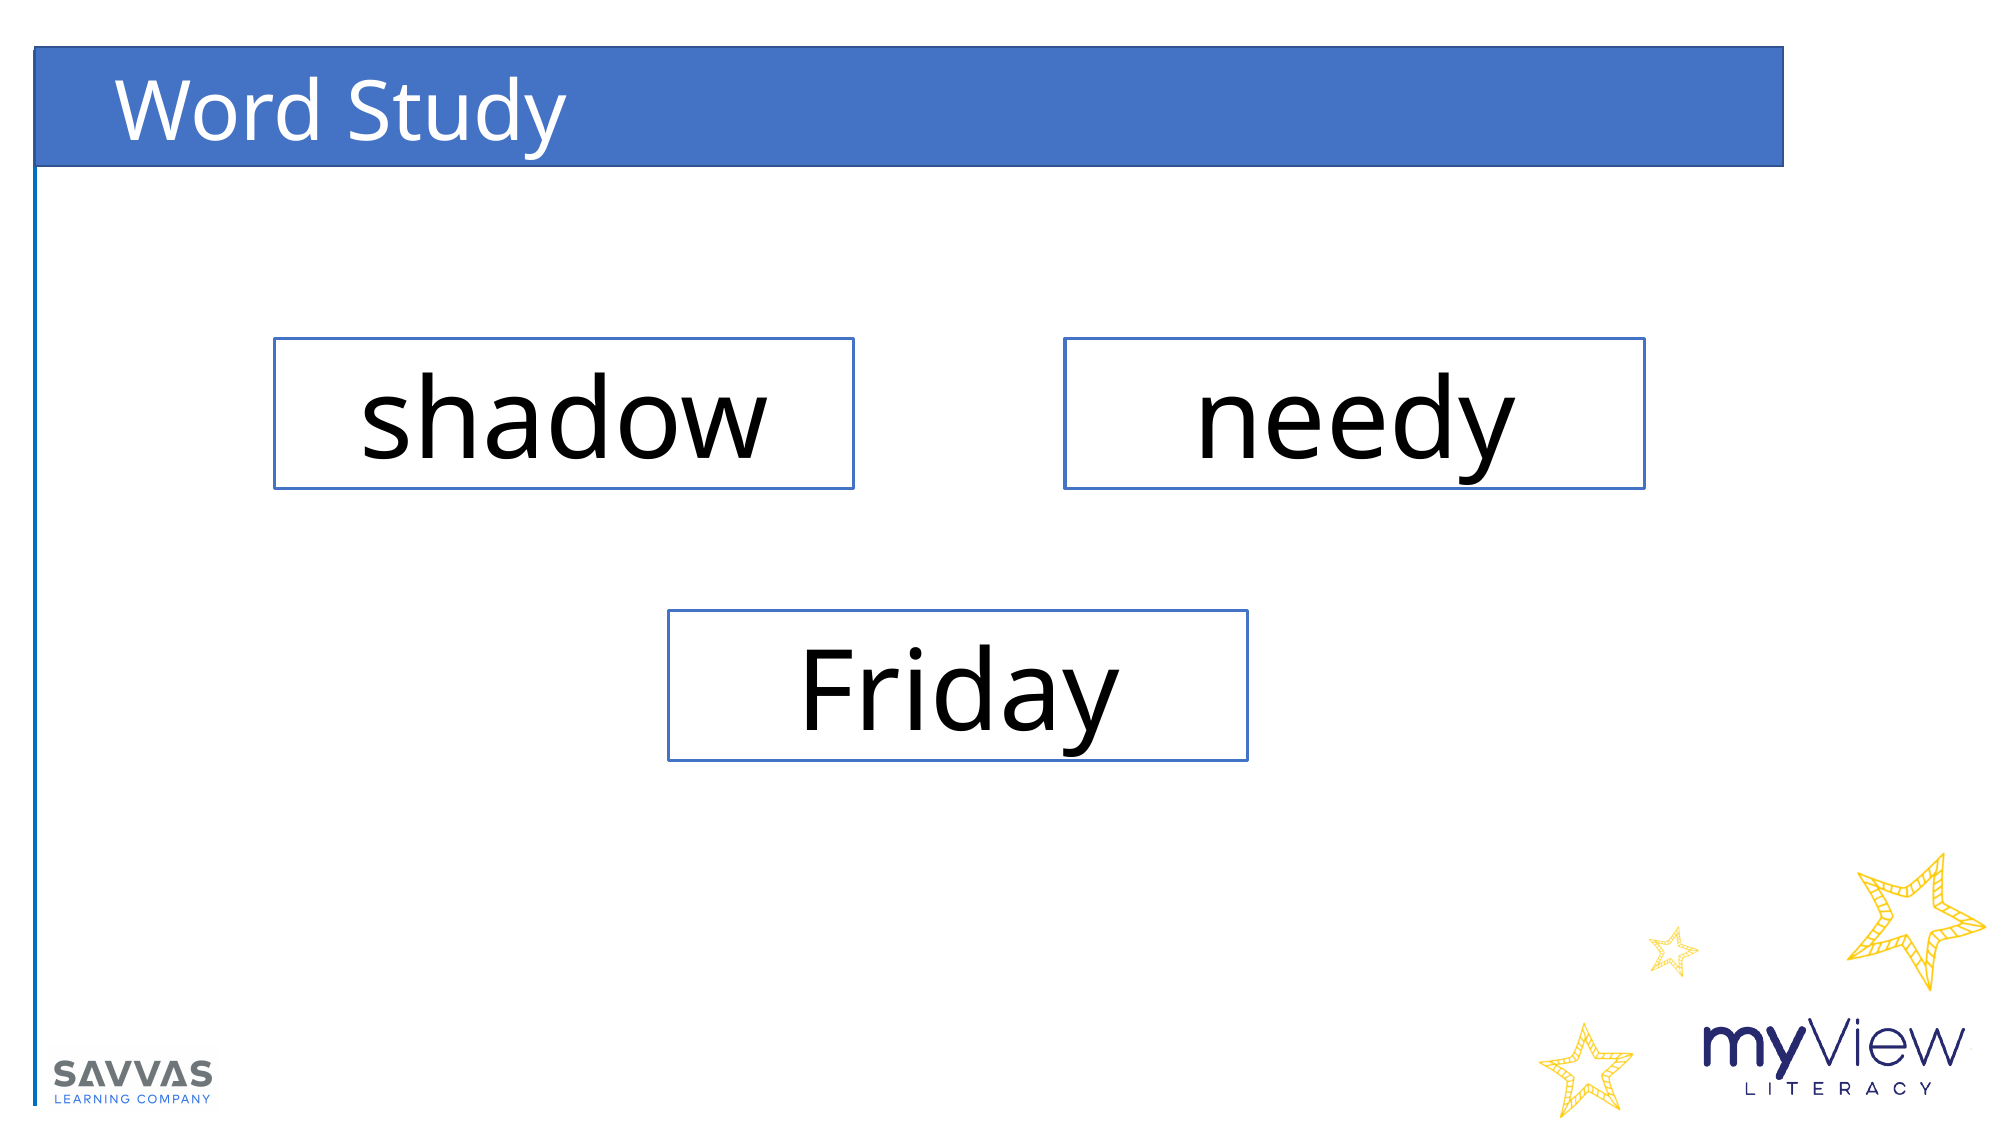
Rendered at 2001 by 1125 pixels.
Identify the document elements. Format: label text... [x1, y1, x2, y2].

text_box needy [1065, 338, 1645, 489]
text_box shadow [274, 338, 854, 489]
text_box Word Study [34, 46, 1784, 167]
picture [48, 1043, 220, 1113]
picture [1509, 814, 2000, 1125]
text_box Friday [668, 610, 1248, 761]
